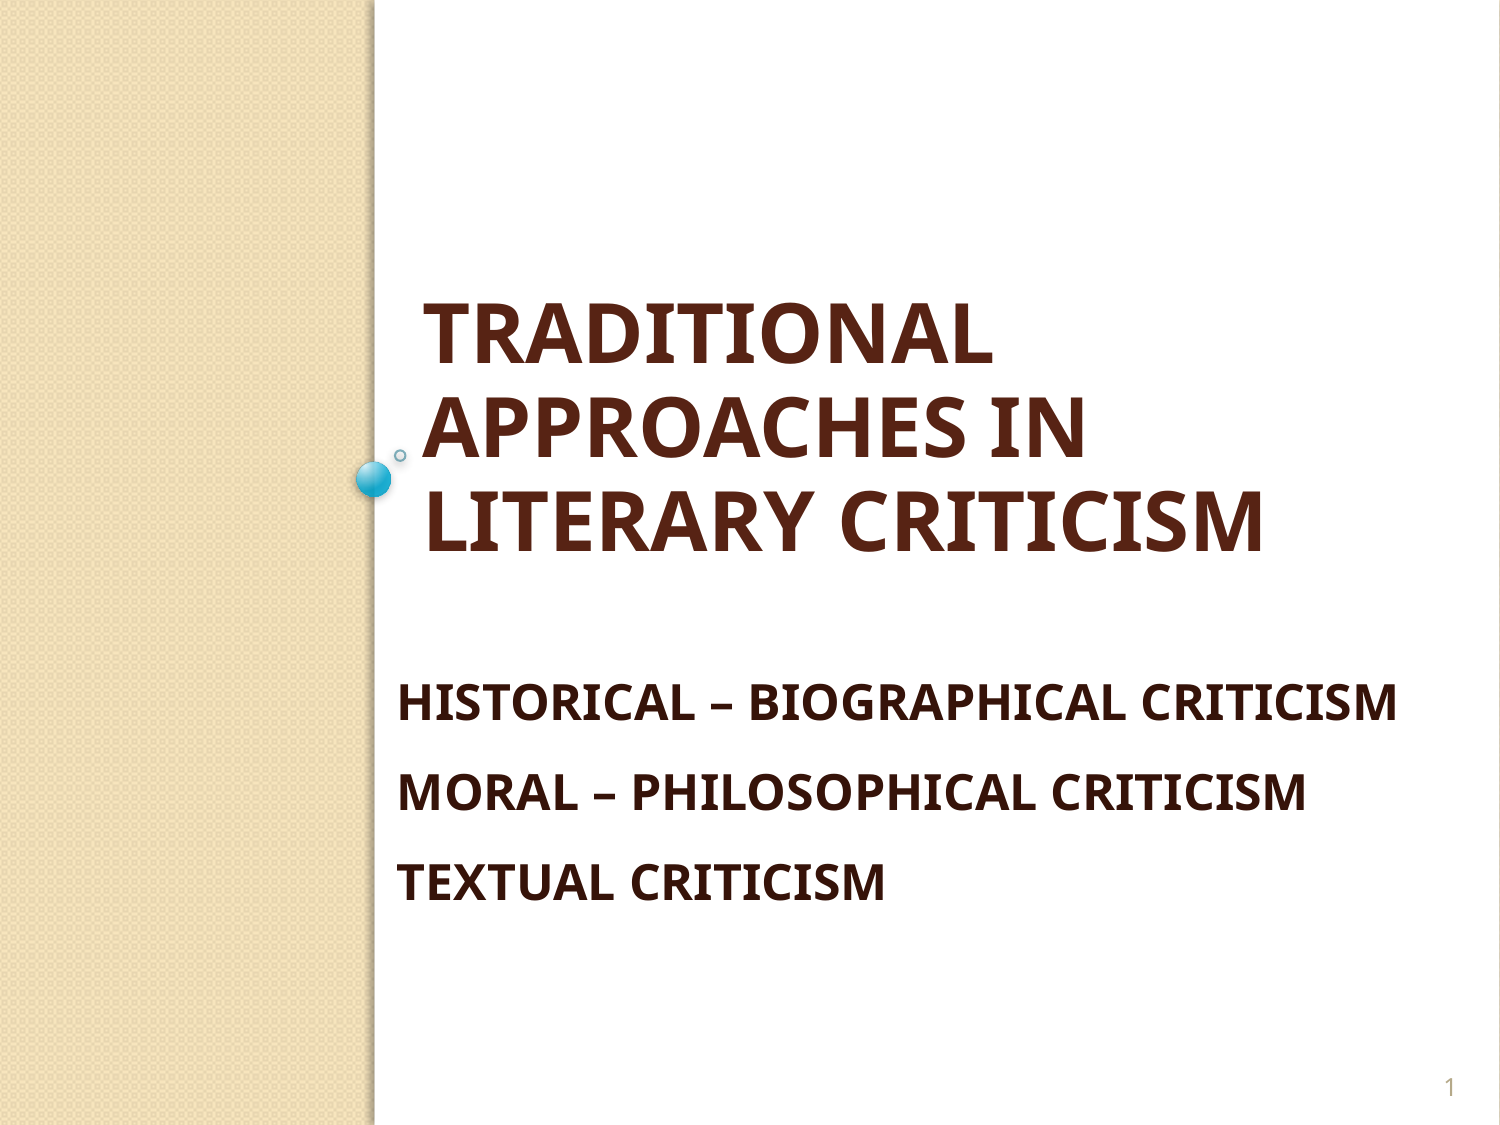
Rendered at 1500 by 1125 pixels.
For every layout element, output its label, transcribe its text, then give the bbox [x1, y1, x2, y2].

title TRADITIONAL APPROACHES IN LITERARY CRITICISM [407, 278, 1458, 633]
list HISTORICAL – BIOGRAPHICAL CRITICISM MORAL – PHILOSOPHICAL CRITICISM TEXTUAL CRITICISM [379, 633, 1500, 1000]
slide_number 1 [1413, 1034, 1488, 1113]
